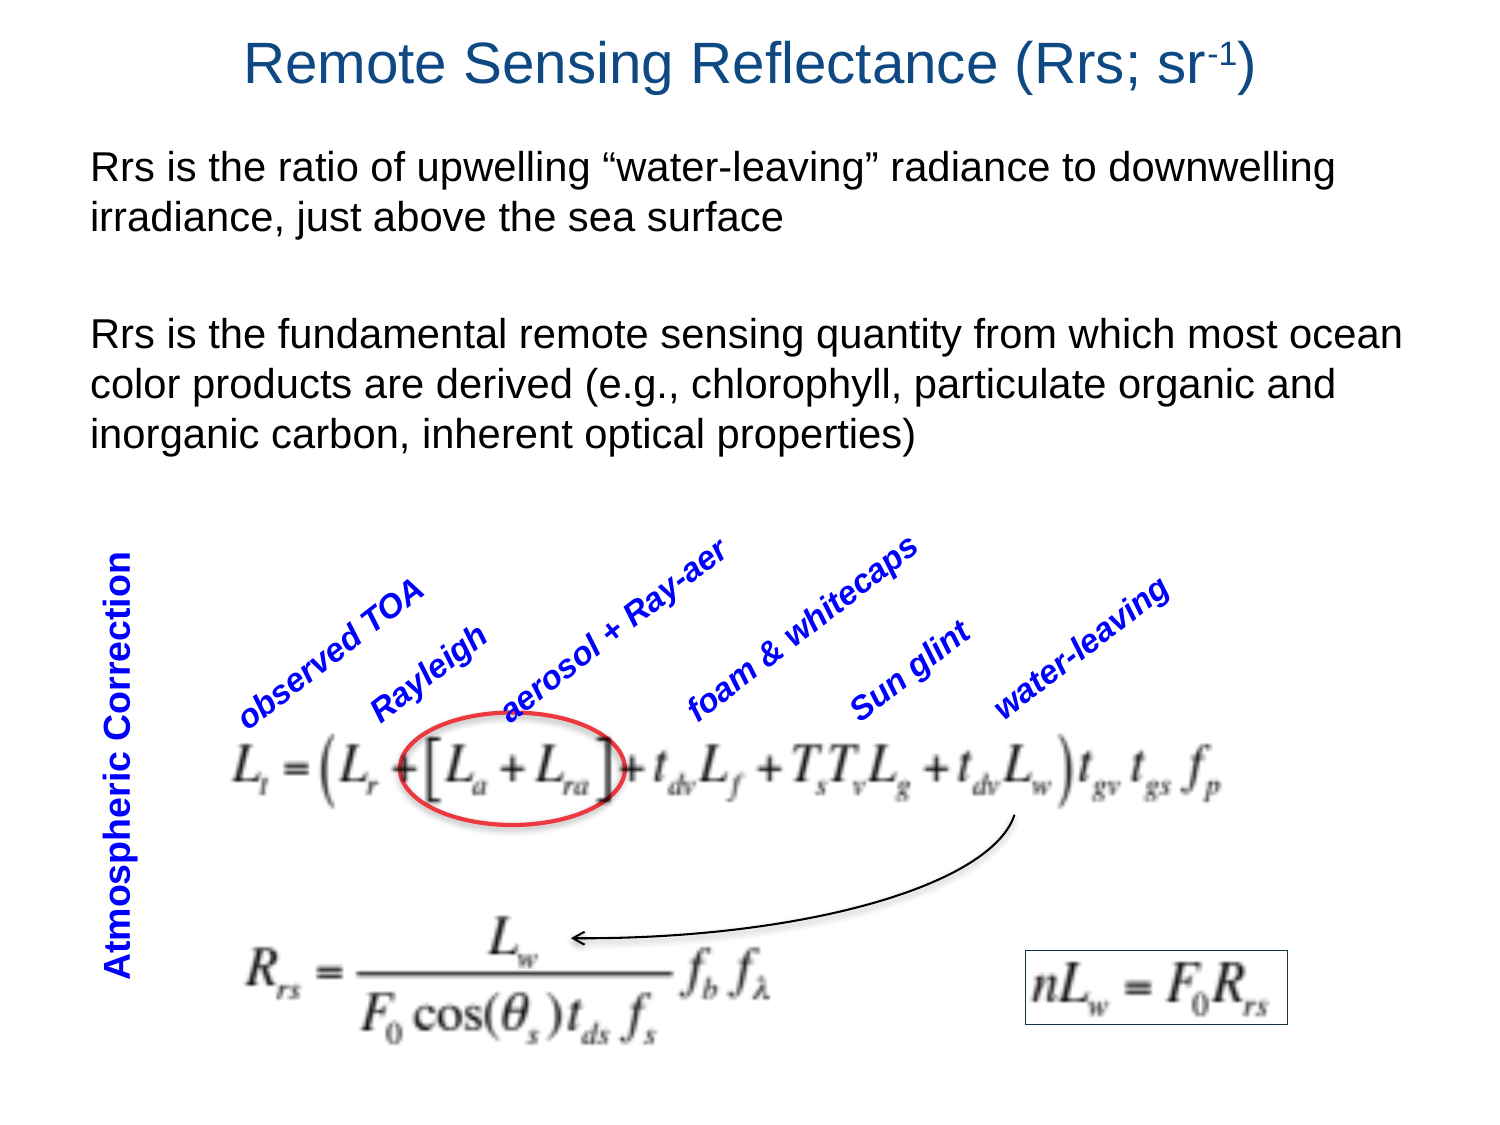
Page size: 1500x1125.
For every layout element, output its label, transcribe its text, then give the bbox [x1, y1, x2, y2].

list Rrs is the ratio of upwelling “water-leaving” radiance to downwelling irradiance, just above the sea surface Rrs is the fundamental remote sensing quantity from which most ocean color products are derived (e.g., chlorophyll, particulate organic and inorganic carbon, inherent optical properties) [74, 132, 1426, 976]
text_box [84, 533, 1330, 1050]
title Remote Sensing Reflectance (Rrs; sr-1) [74, 7, 1426, 113]
